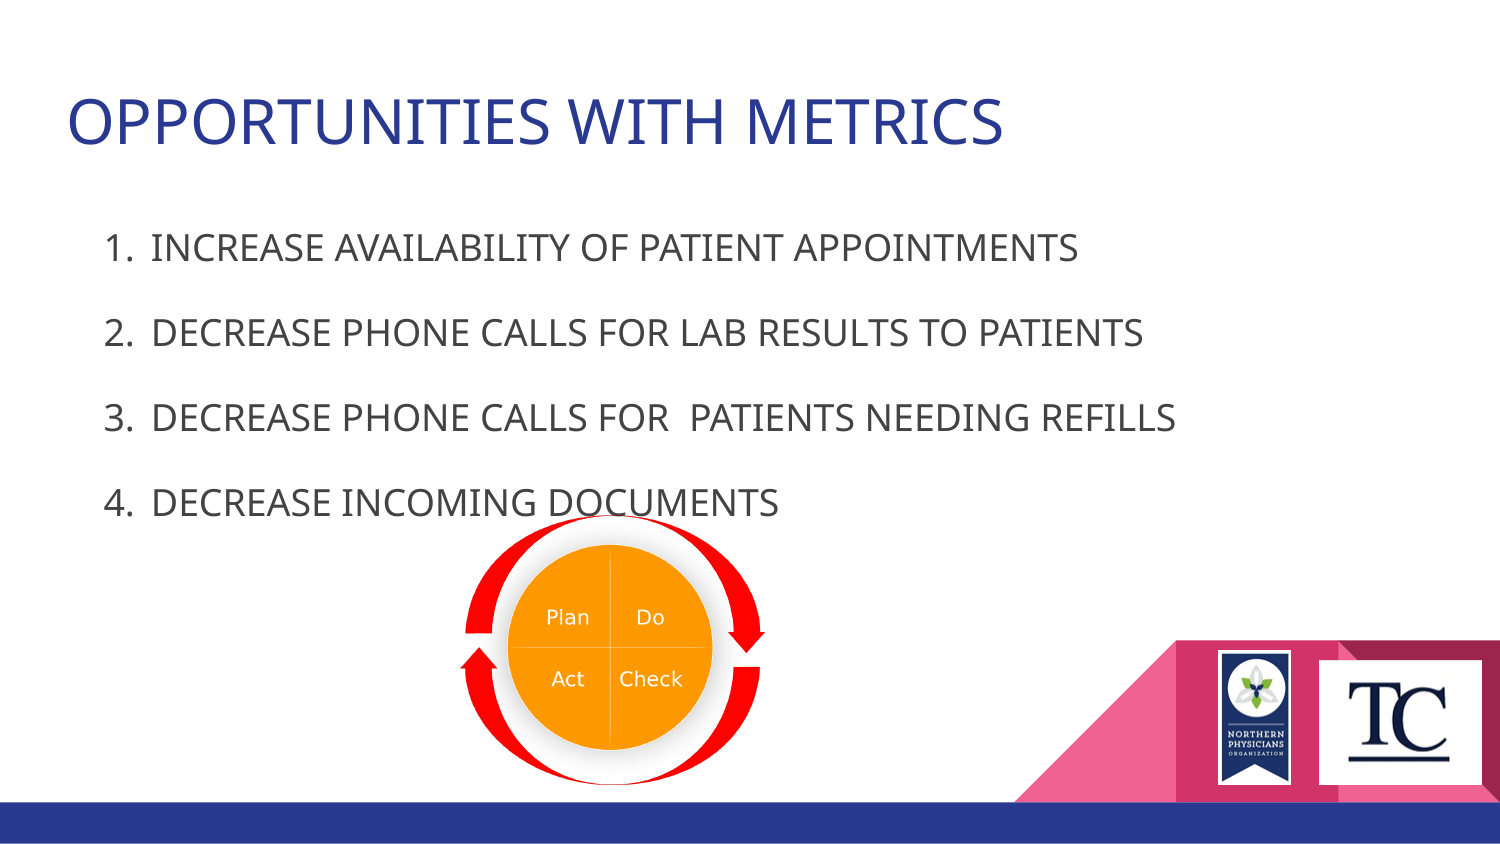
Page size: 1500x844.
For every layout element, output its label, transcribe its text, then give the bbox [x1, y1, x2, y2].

list INCREASE AVAILABILITY OF PATIENT APPOINTMENTS DECREASE PHONE CALLS FOR LAB RESULTS TO PATIENTS DECREASE PHONE CALLS FOR PATIENTS NEEDING REFILLS DECREASE INCOMING DOCUMENTS [51, 201, 1449, 750]
picture [418, 491, 808, 809]
picture [1217, 649, 1483, 785]
title OPPORTUNITIES WITH METRICS [51, 67, 1449, 167]
